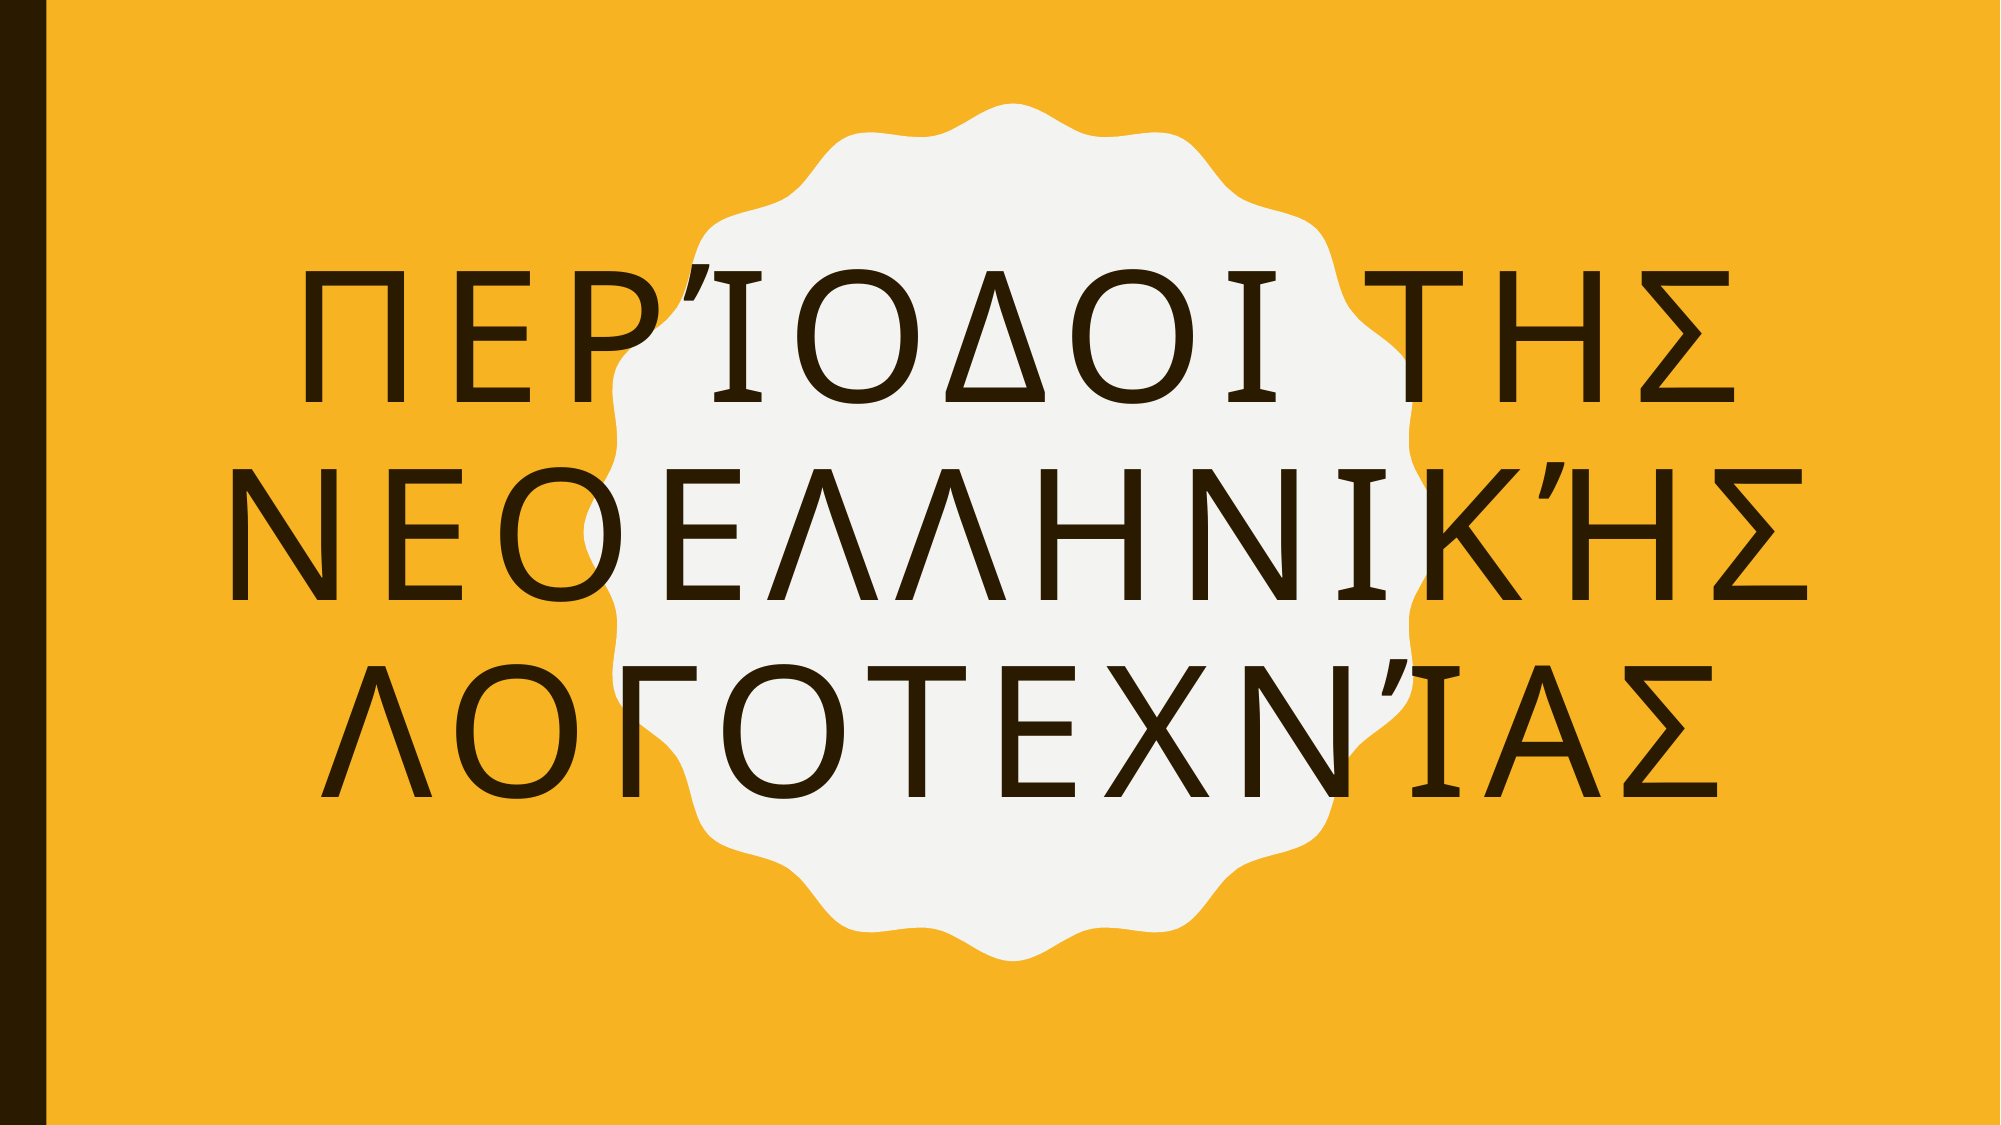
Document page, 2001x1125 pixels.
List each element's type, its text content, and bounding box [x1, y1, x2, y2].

title Περίοδοι της νεοελληνικής λογοτεχνίας [176, 180, 1870, 902]
